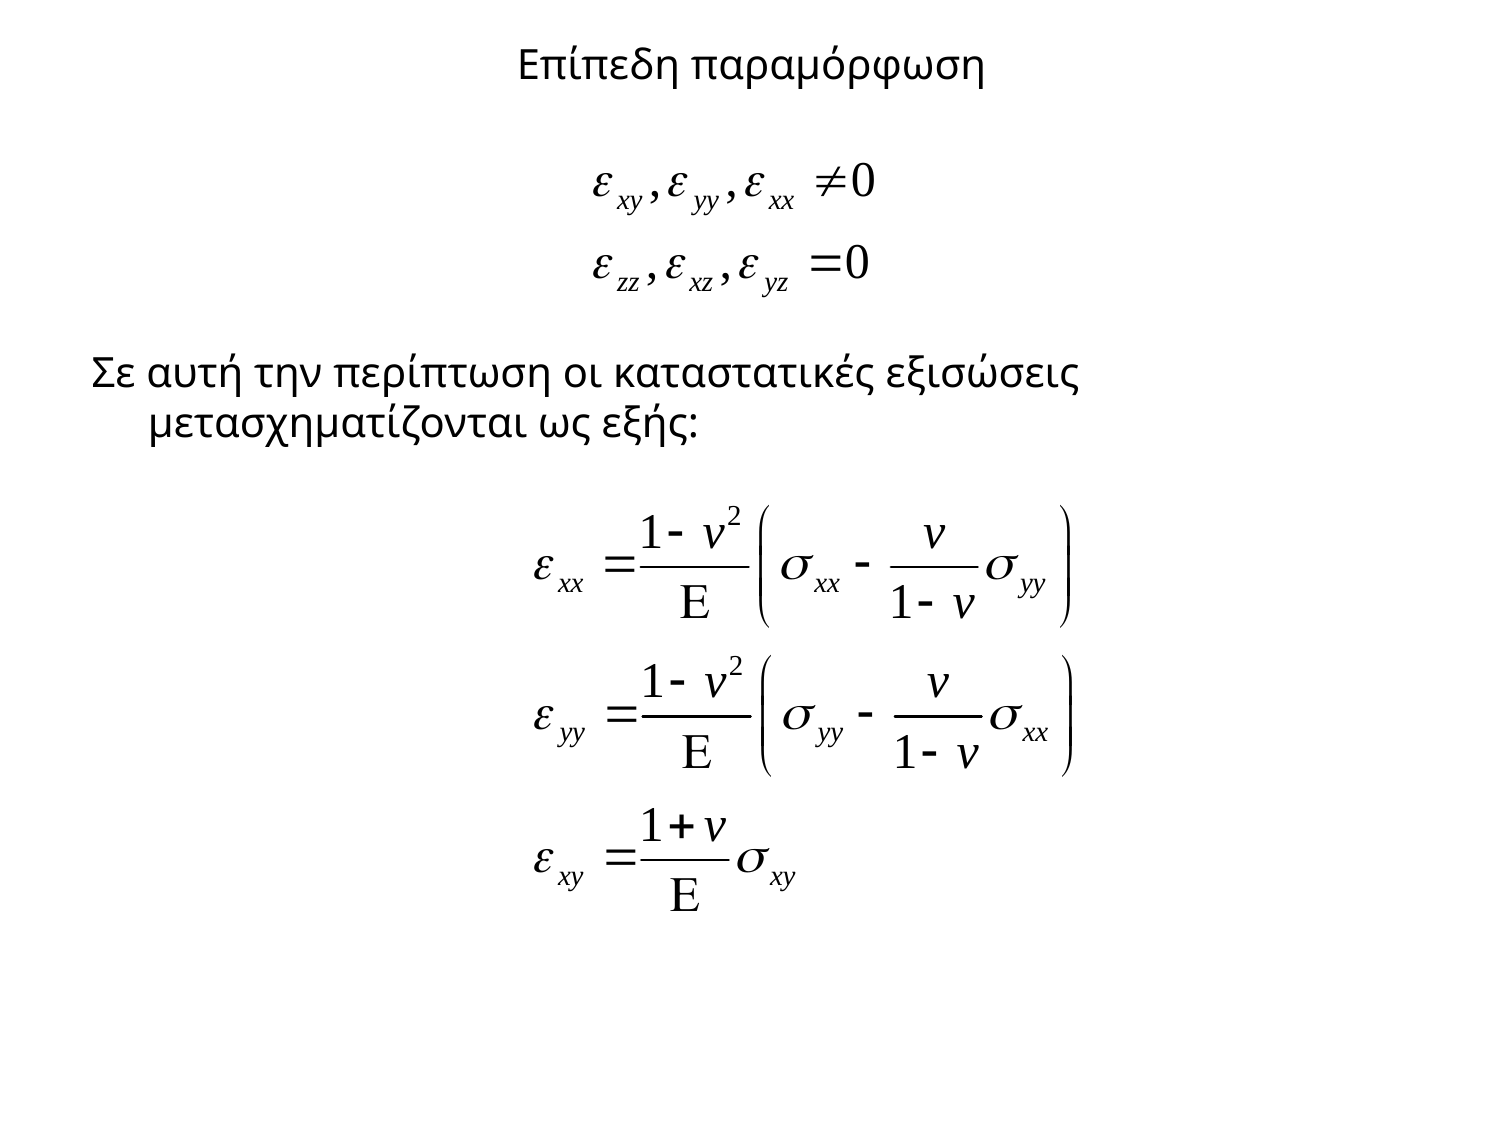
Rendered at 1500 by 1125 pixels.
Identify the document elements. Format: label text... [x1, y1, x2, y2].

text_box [525, 491, 1089, 921]
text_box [584, 148, 885, 308]
list Σε αυτή την περίπτωση οι καταστατικές εξισώσεις μετασχηματίζονται ως εξής: [76, 338, 1427, 1059]
title Επίπεδη παραμόρφωση [76, 0, 1427, 126]
